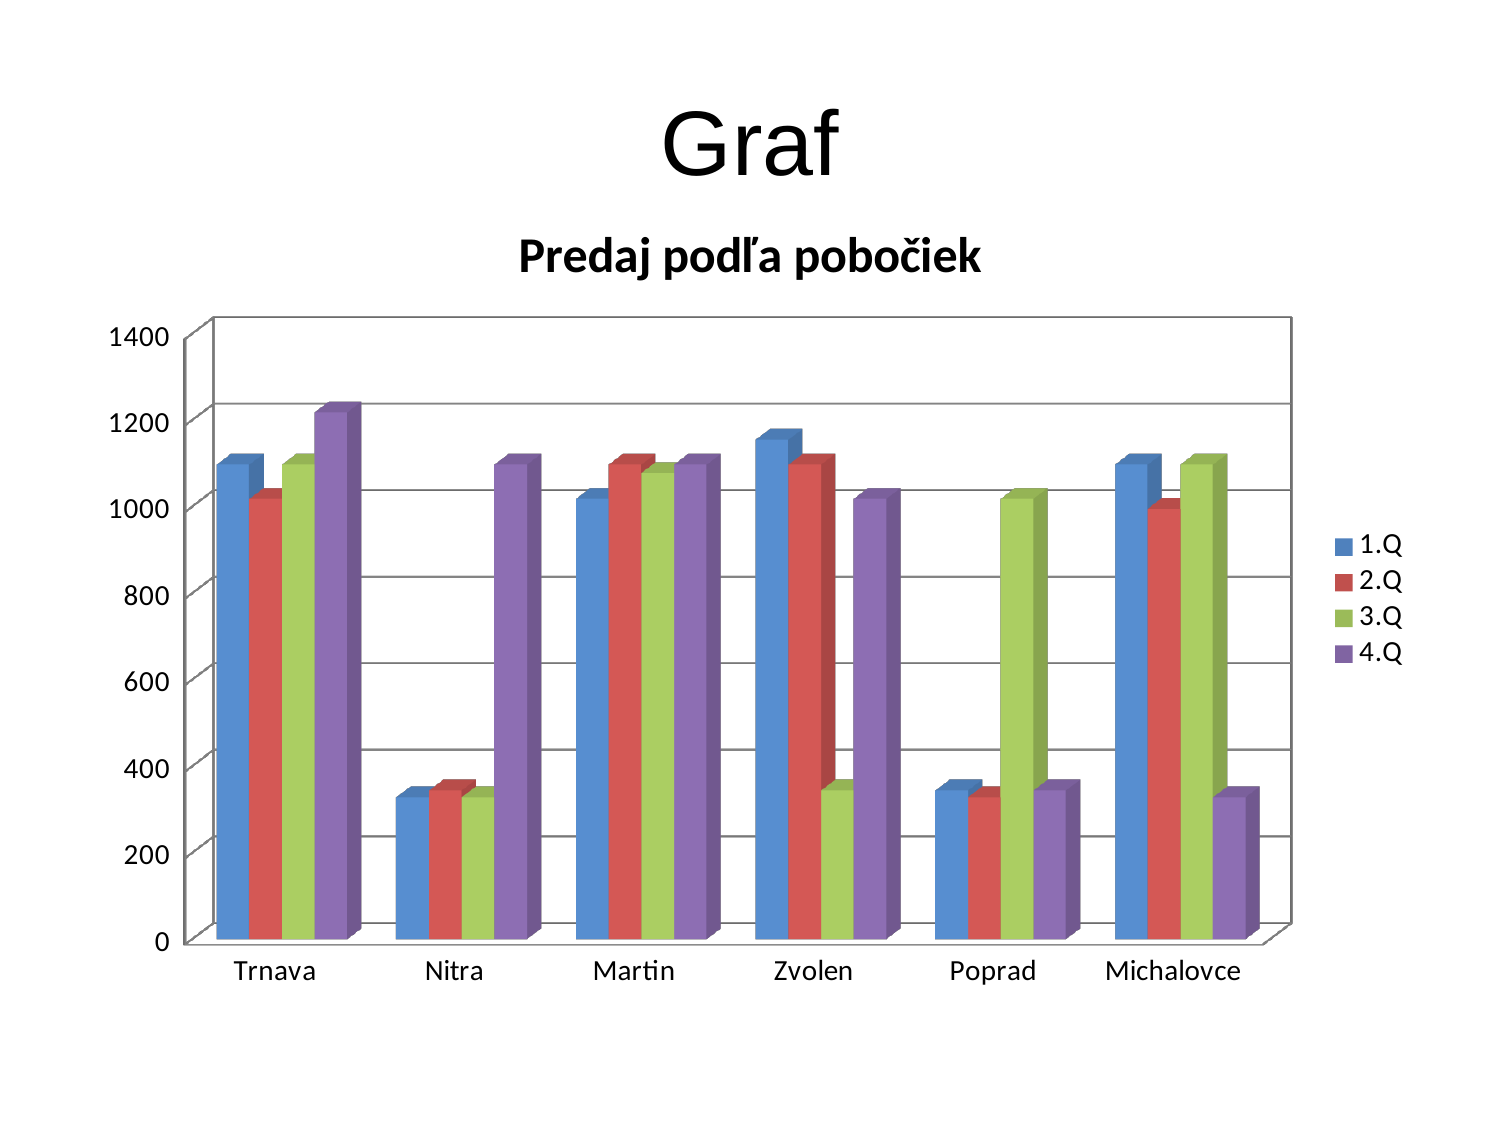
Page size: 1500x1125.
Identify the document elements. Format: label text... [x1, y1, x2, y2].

title Graf [74, 44, 1426, 196]
chart [74, 196, 1426, 1006]
